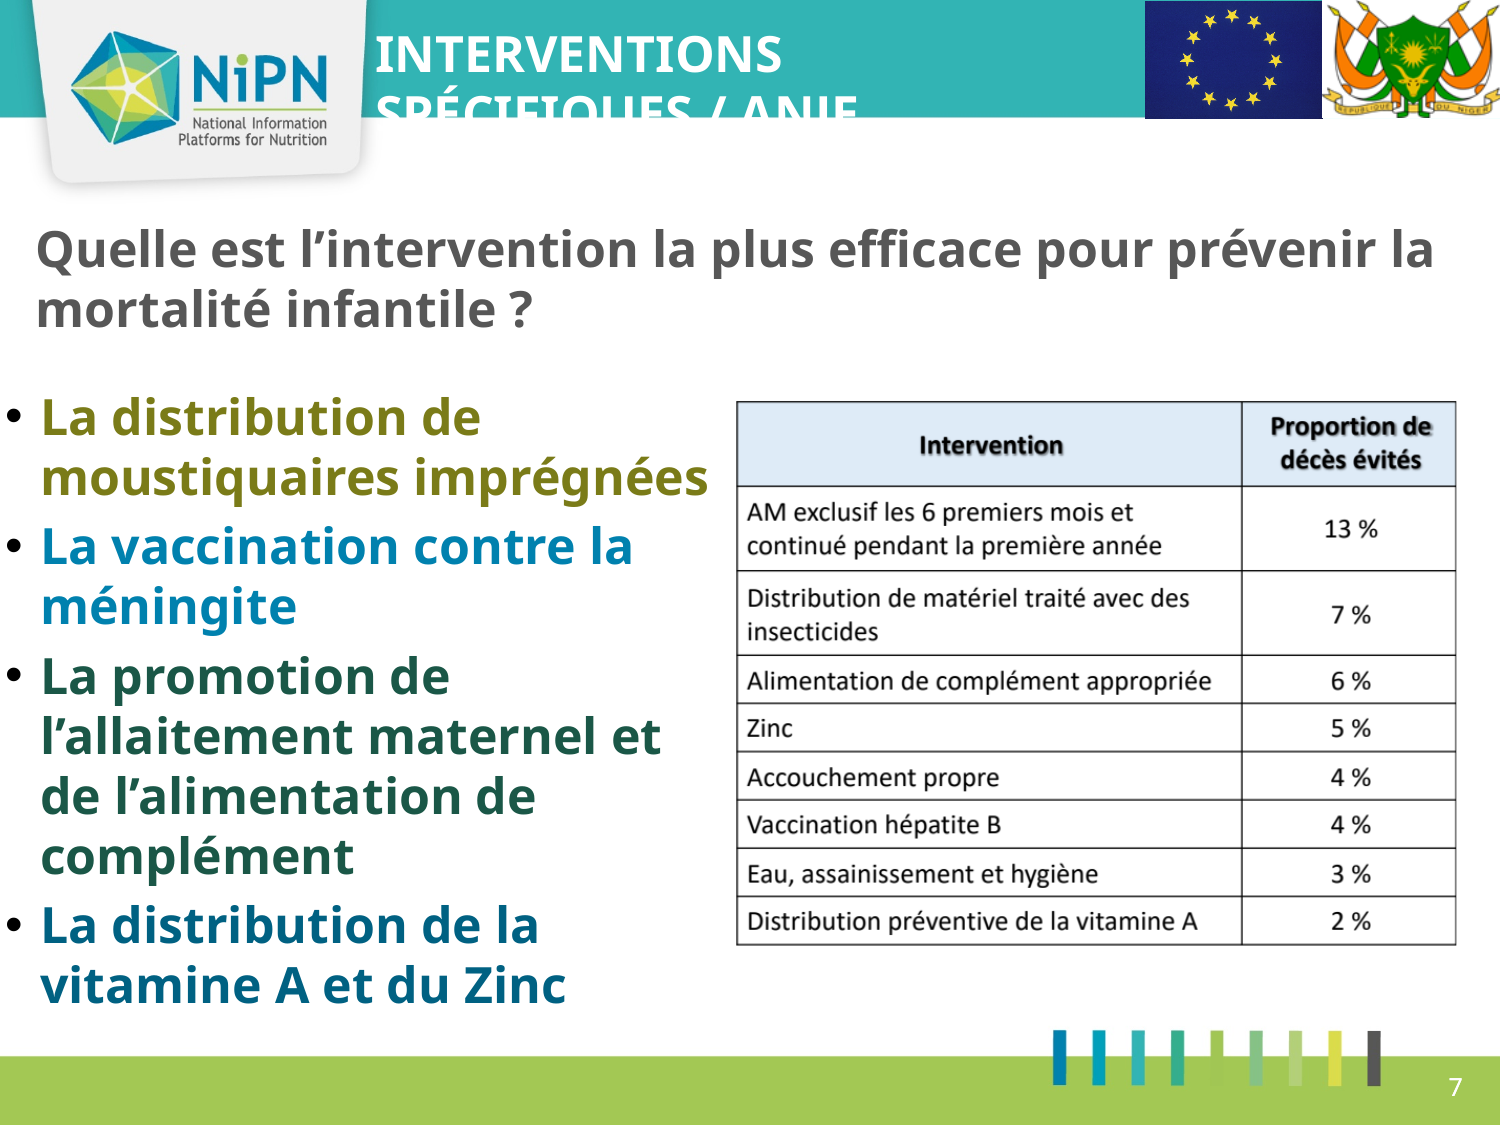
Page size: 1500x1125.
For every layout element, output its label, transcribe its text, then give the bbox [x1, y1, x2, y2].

text_box Quelle est l’intervention la plus efficace pour prévenir la mortalité infantile ? [21, 210, 1478, 345]
picture [0, 0, 1500, 1125]
text_box 7 [1375, 1058, 1478, 1119]
text_box Interventions spécifiques / ANJE [360, 15, 1146, 150]
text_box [1145, 0, 1500, 119]
list La distribution de moustiquaires imprégnées La vaccination contre la méningite La promotion de l’allaitement maternel et de l’alimentation de complément La distribution de la vitamine A et du Zinc [0, 378, 731, 1019]
